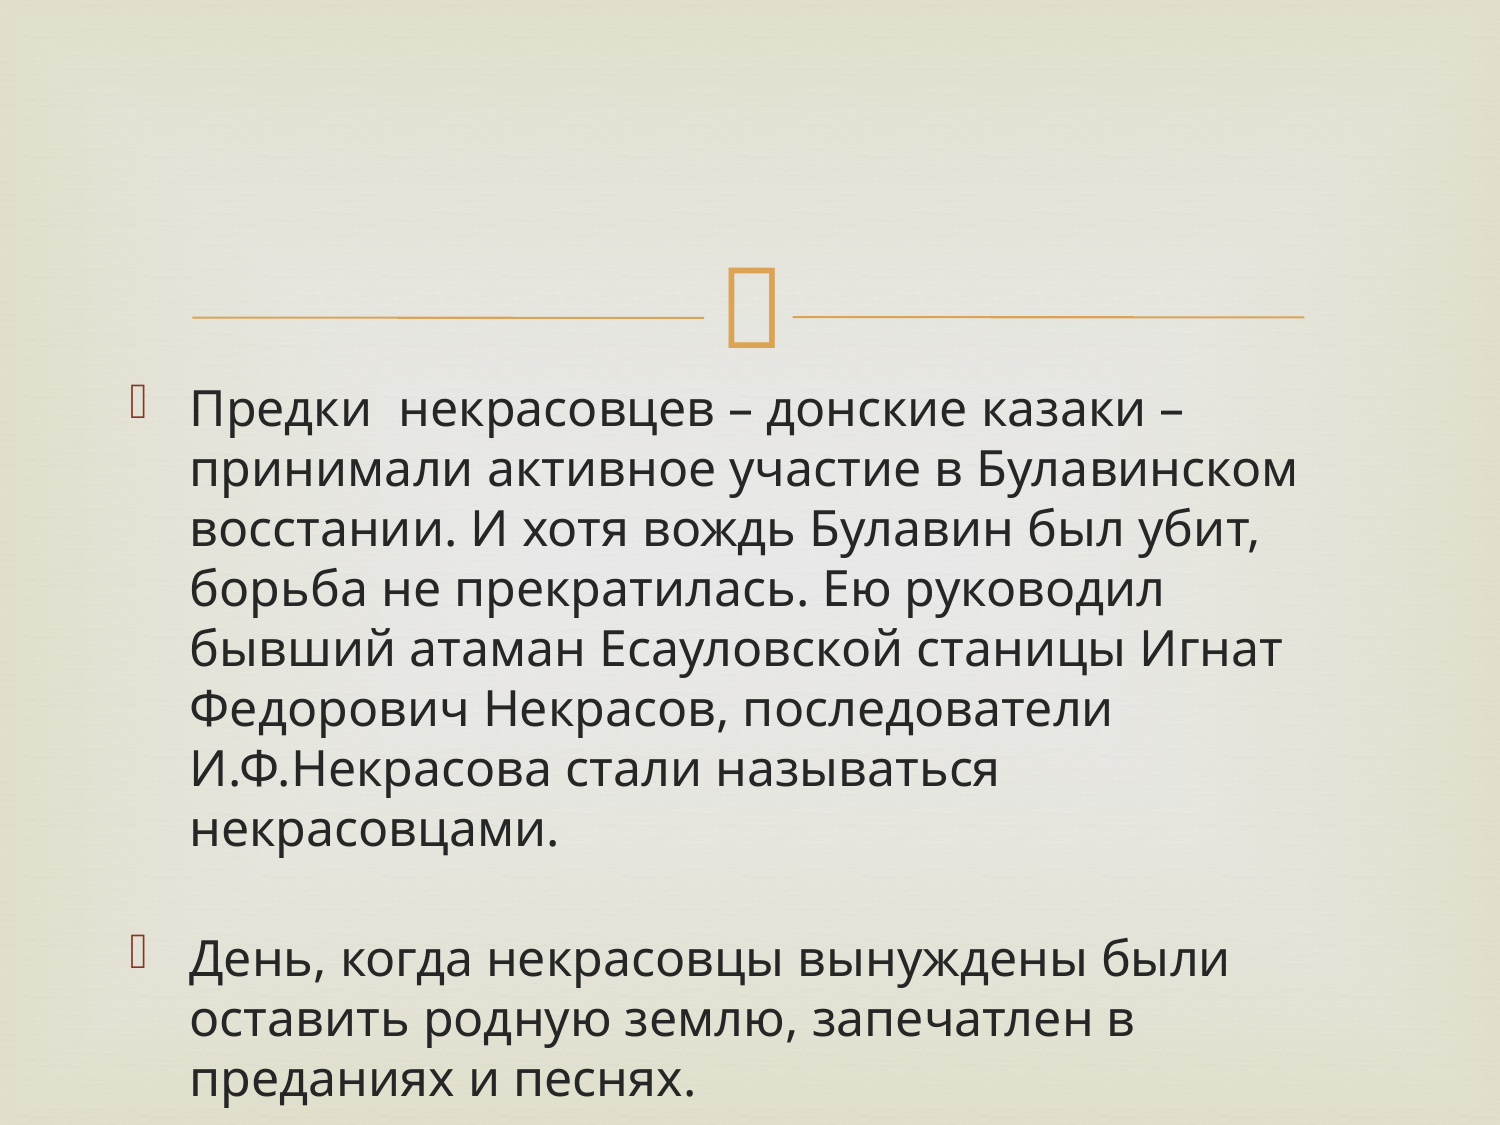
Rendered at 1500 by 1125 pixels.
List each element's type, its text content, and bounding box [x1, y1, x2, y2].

list Предки некрасовцев – донские казаки – принимали активное участие в Булавинском восстании. И хотя вождь Булавин был убит, борьба не прекратилась. Ею руководил бывший атаман Есауловской станицы Игнат Федорович Некрасов, последователи И.Ф.Некрасова стали называться некрасовцами. День, когда некрасовцы вынуждены были оставить родную землю, запечатлен в преданиях и песнях. [114, 368, 1386, 1005]
